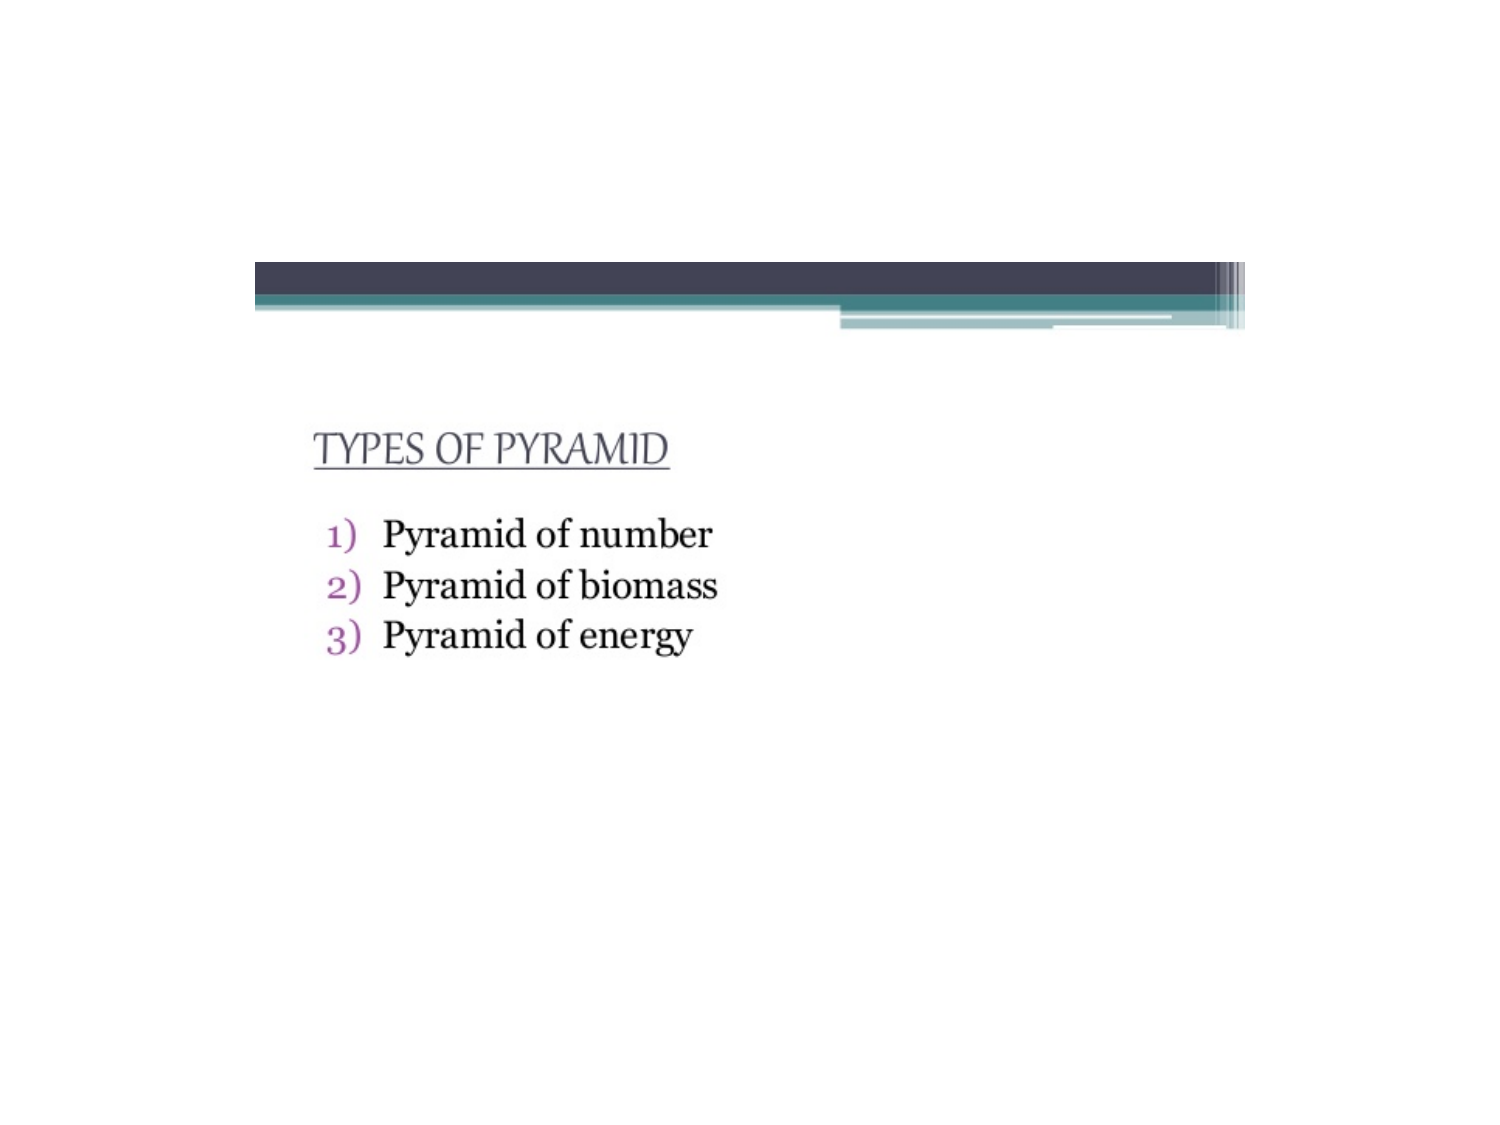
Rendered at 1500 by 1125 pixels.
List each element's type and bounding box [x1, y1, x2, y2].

list [255, 262, 1245, 1006]
